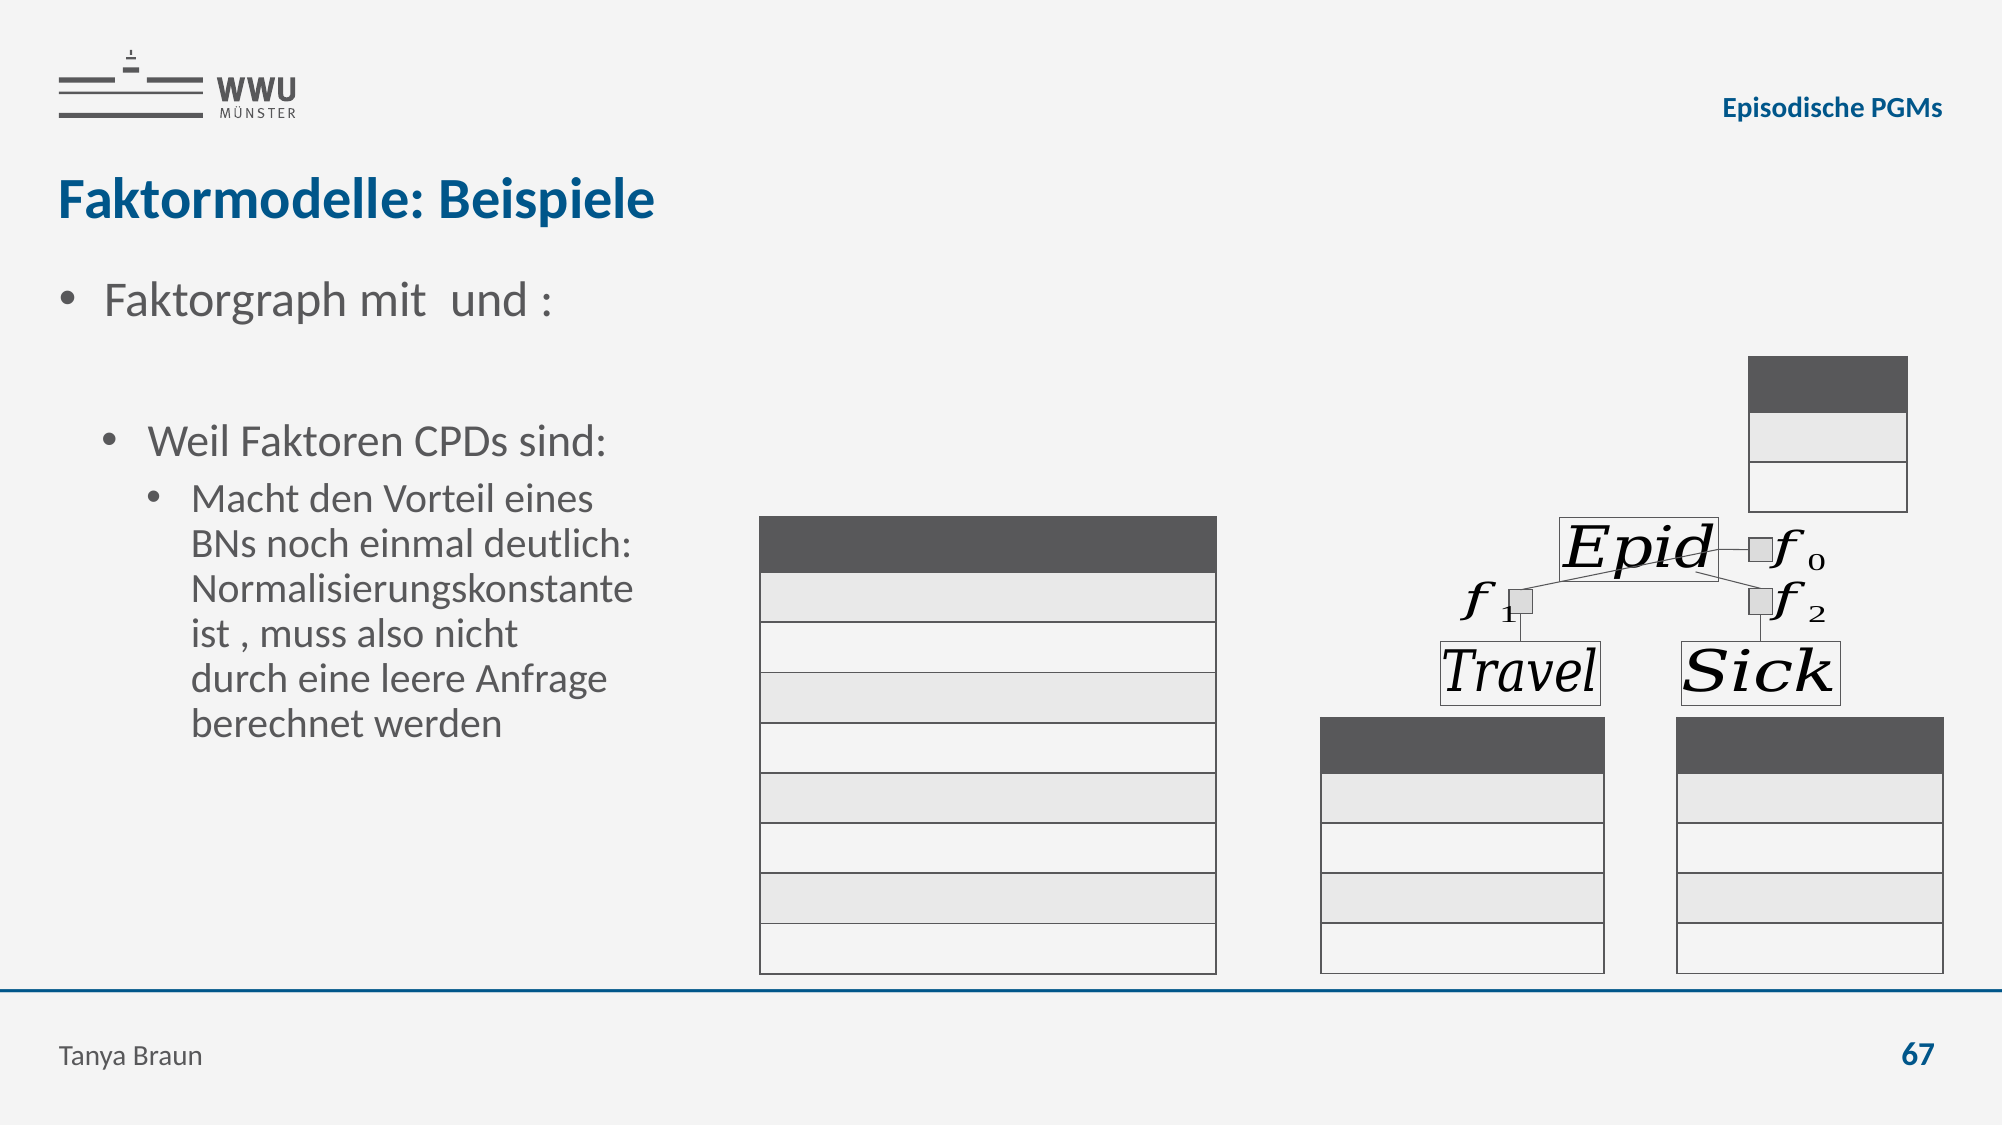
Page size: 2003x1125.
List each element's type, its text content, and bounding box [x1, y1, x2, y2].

footer Tanya Braun [59, 1012, 1442, 1072]
title Faktormodelle: Beispiele [59, 148, 1943, 243]
slide_number 67 [1824, 1012, 1943, 1072]
slide_number Episodische PGMs [590, 63, 1943, 123]
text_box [1440, 517, 1841, 706]
